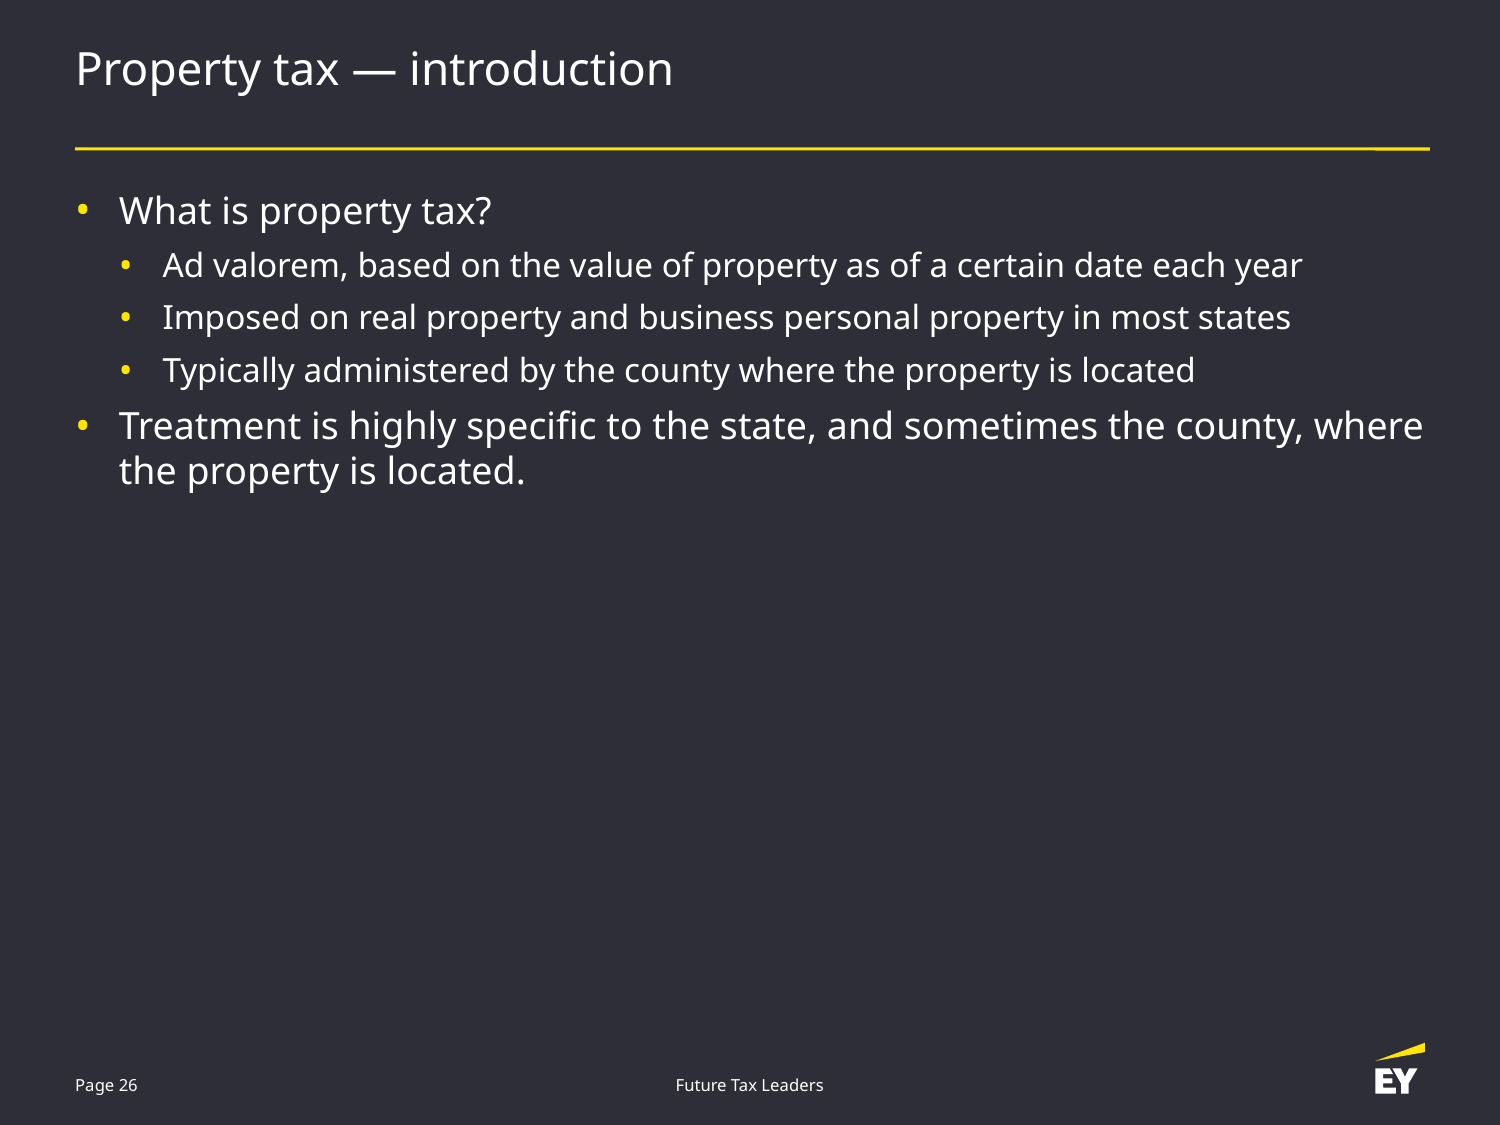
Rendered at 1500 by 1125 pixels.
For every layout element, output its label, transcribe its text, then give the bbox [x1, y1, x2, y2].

title Property tax — introduction [75, 48, 1425, 146]
list What is property tax? Ad valorem, based on the value of property as of a certain date each year Imposed on real property and business personal property in most states Typically administered by the county where the property is located Treatment is highly specific to the state, and sometimes the county, where the property is located. [75, 186, 1425, 999]
